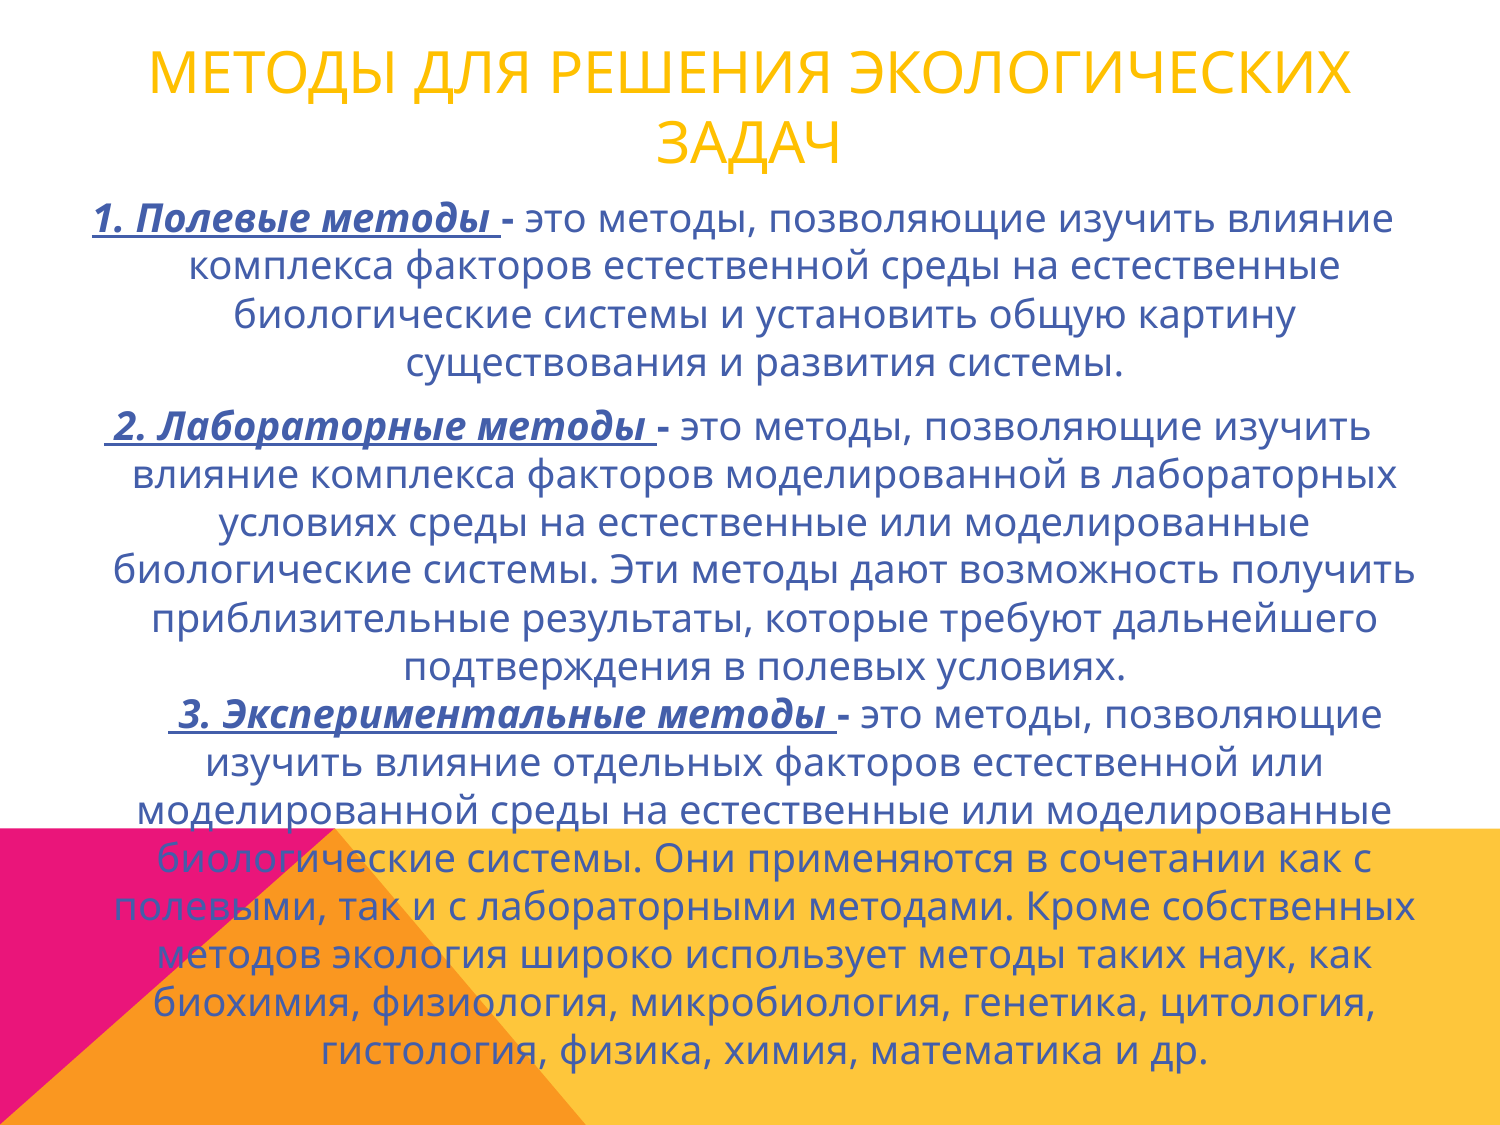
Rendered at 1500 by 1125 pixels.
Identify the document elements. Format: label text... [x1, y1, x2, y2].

title Методы для решения экологических задач [41, 60, 1459, 150]
list 1. Полевые методы - это методы, позволяющие изучить влияние комплекса факторов естественной среды на естественные биологические системы и установить общую картину существования и развития системы. 2. Лабораторные методы - это методы, позволяющие изучить влияние комплекса факторов моделированной в лабораторных условиях среды на естественные или моделированные биологические системы. Эти методы дают возможность получить приблизительные результаты, которые требуют дальнейшего подтверждения в полевых условиях. 3. Экспериментальные методы - это методы, позволяющие изучить влияние отдельных факторов естественной или моделированной среды на естественные или моделированные биологические системы. Они применяются в сочетании как с полевыми, так и с лабораторными методами. Кроме собственных методов экология широко использует методы таких наук, как биохимия, физиология, микробиология, генетика, цитология, гистология, физика, химия, математика и др. [17, 184, 1459, 1083]
